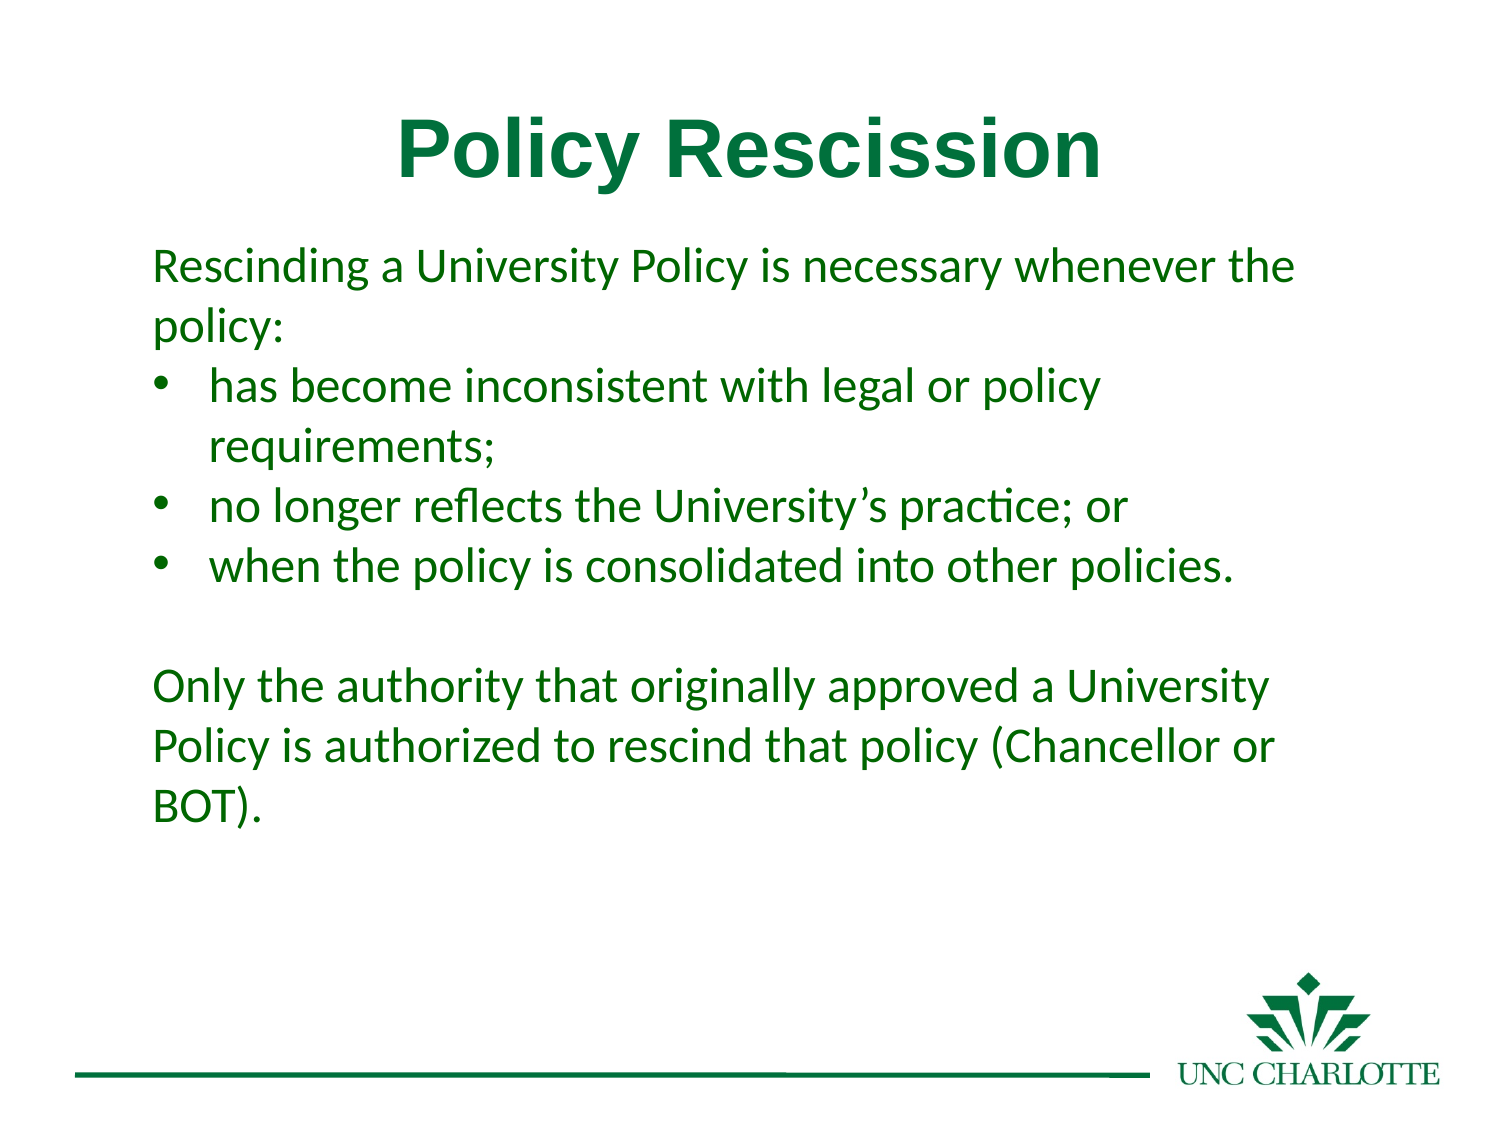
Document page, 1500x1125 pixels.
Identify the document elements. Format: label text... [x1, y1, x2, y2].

title Policy Rescission [0, 50, 1500, 238]
picture [1175, 969, 1444, 1089]
text_box Rescinding a University Policy is necessary whenever the policy: has become inconsistent with legal or policy requirements; no longer reflects the University’s practice; or when the policy is consolidated into other policies. Only the authority that originally approved a University Policy is authorized to rescind that policy (Chancellor or BOT). [137, 224, 1375, 840]
